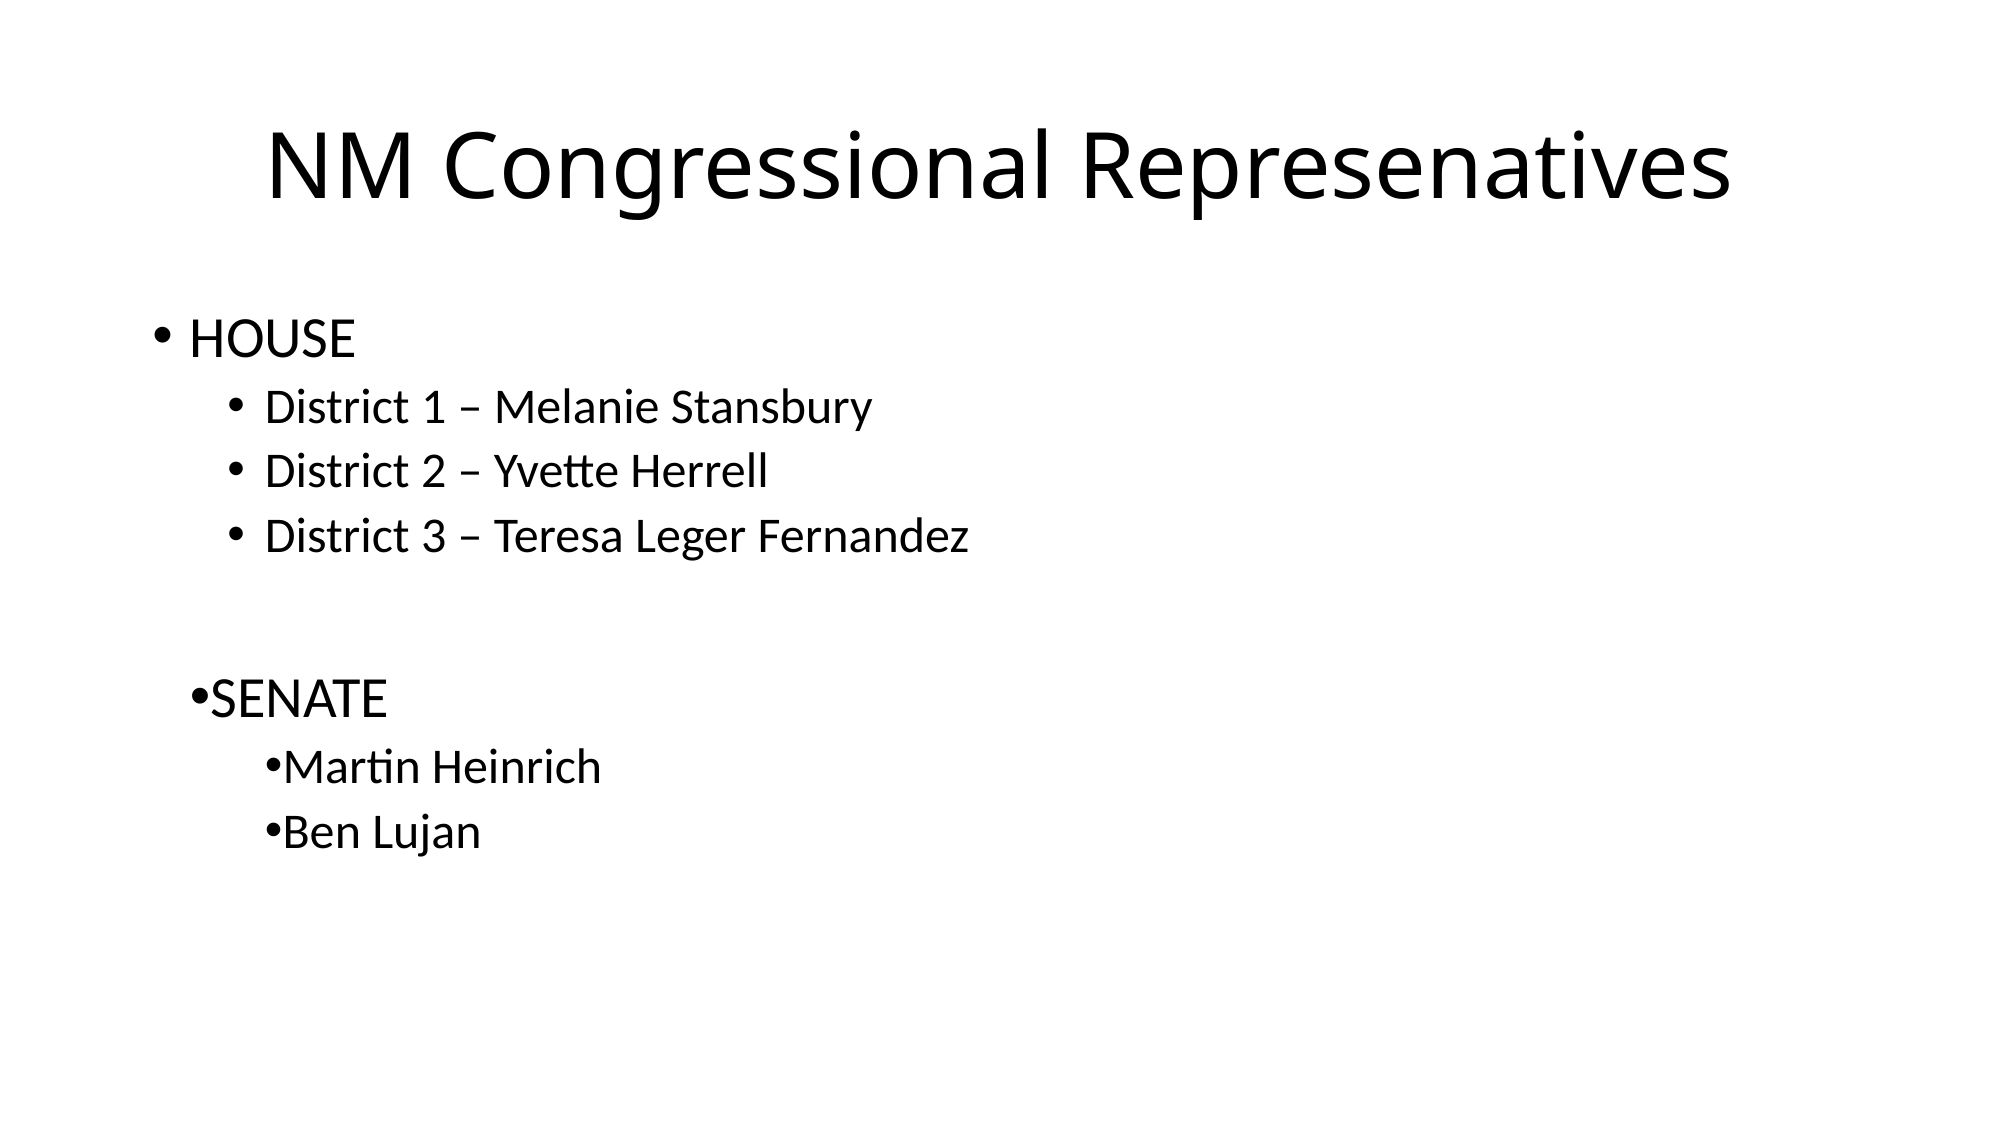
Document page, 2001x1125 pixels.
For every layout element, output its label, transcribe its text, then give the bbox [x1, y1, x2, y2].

title NM Congressional Represenatives [137, 59, 1863, 278]
list HOUSE District 1 – Melanie Stansbury District 2 – Yvette Herrell District 3 – Teresa Leger Fernandez SENATE Martin Heinrich Ben Lujan [137, 299, 1863, 1014]
